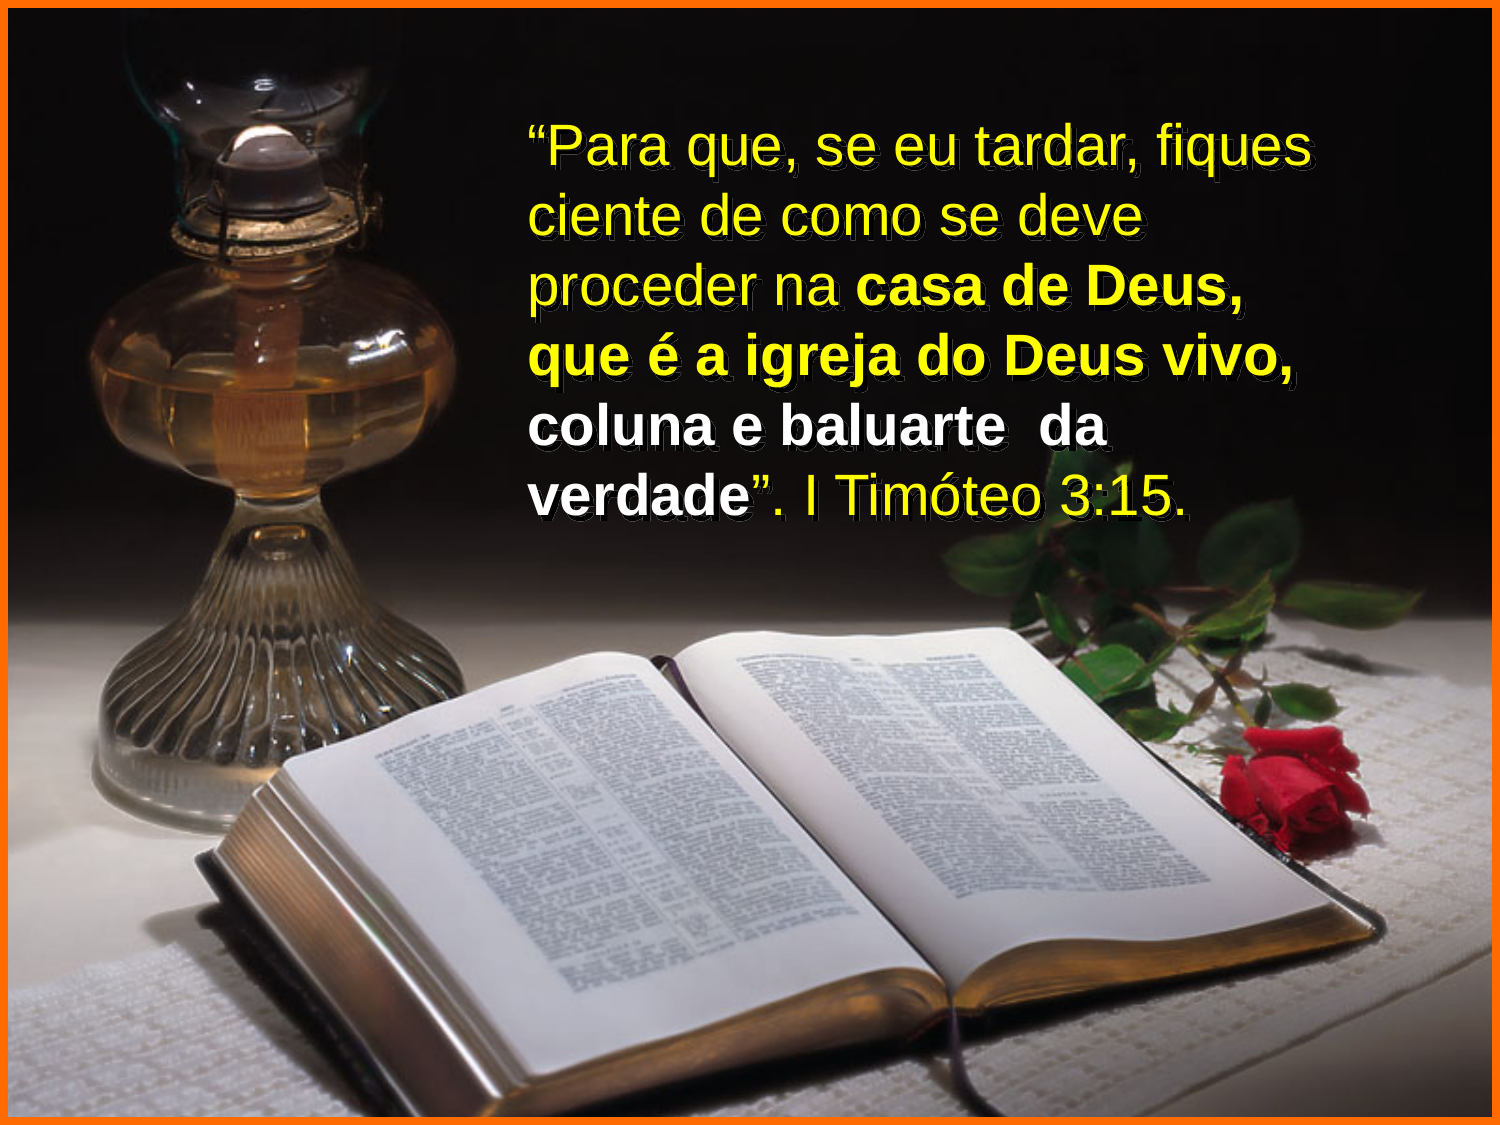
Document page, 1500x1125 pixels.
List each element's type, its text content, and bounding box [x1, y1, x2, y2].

list “Para que, se eu tardar, fiques ciente de como se deve proceder na casa de Deus, que é a igreja do Deus vivo, coluna e baluarte da verdade”. I Timóteo 3:15. [512, 99, 1363, 550]
picture [8, 8, 1492, 1117]
